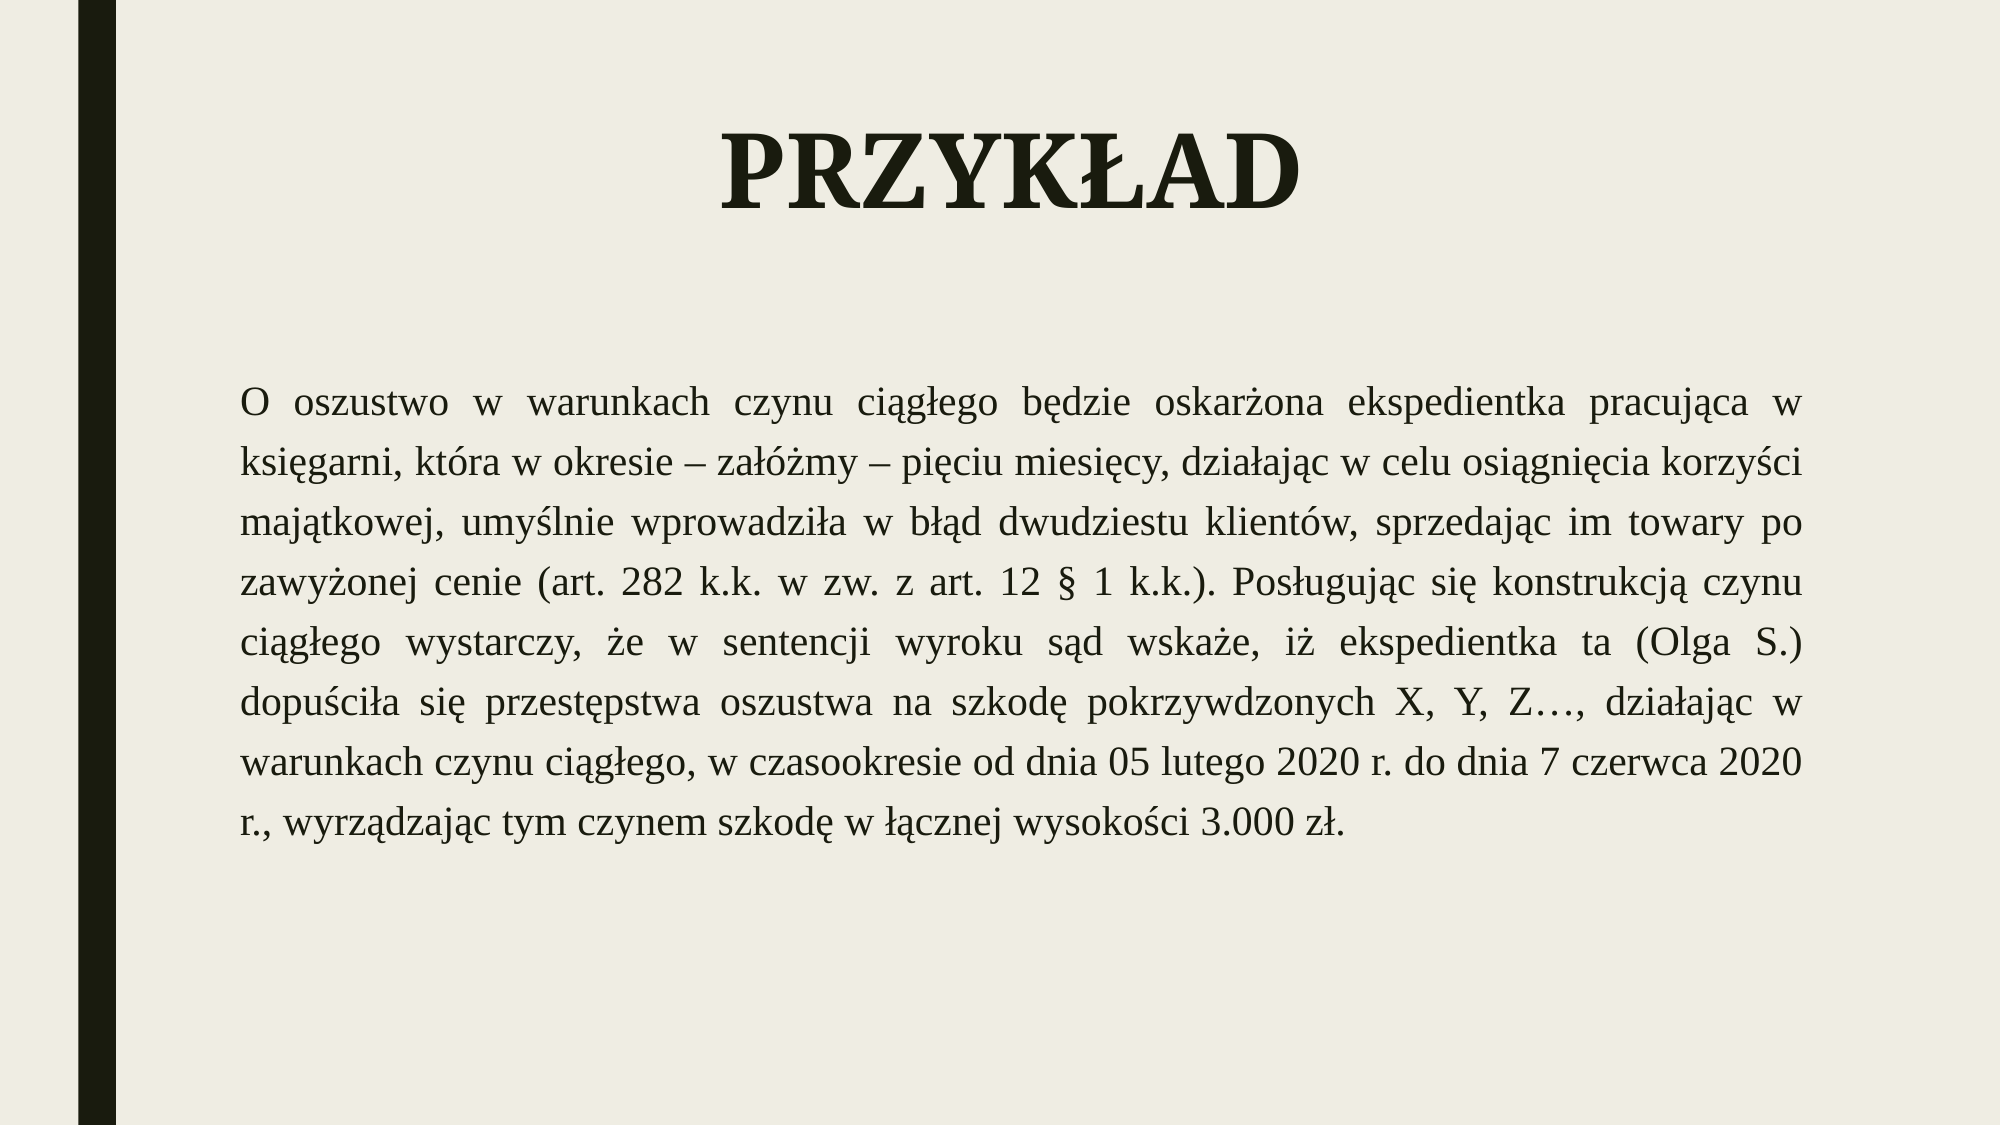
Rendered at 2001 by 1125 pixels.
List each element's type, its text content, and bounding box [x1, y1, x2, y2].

title PRZYKŁAD [225, 112, 1800, 356]
list O oszustwo w warunkach czynu ciągłego będzie oskarżona ekspedientka pracująca w księgarni, która w okresie – załóżmy – pięciu miesięcy, działając w celu osiągnięcia korzyści majątkowej, umyślnie wprowadziła w błąd dwudziestu klientów, sprzedając im towary po zawyżonej cenie (art. 282 k.k. w zw. z art. 12 § 1 k.k.). Posługując się konstrukcją czynu ciągłego wystarczy, że w sentencji wyroku sąd wskaże, iż ekspedientka ta (Olga S.) dopuściła się przestępstwa oszustwa na szkodę pokrzywdzonych X, Y, Z…, działając w warunkach czynu ciągłego, w czasookresie od dnia 05 lutego 2020 r. do dnia 7 czerwca 2020 r., wyrządzając tym czynem szkodę w łącznej wysokości 3.000 zł. [225, 356, 1820, 999]
